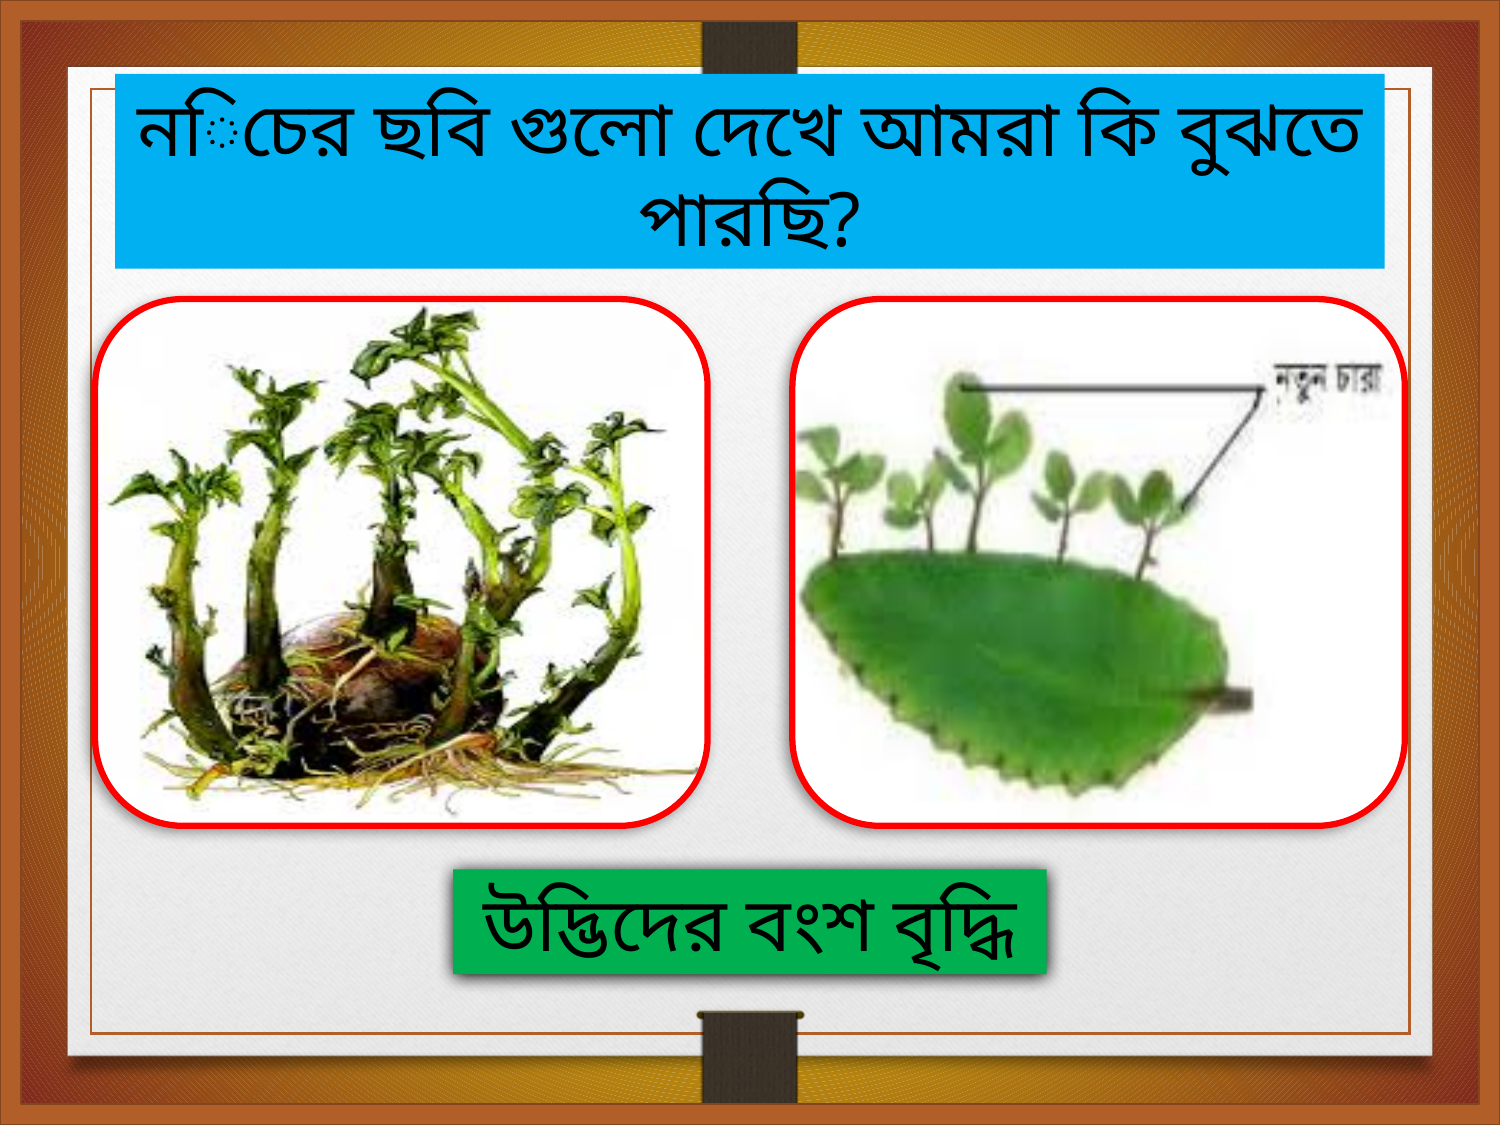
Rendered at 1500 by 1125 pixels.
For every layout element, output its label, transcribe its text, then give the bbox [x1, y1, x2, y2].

text_box [0, 0, 1500, 1125]
picture [22, 22, 699, 1103]
text_box নিচের ছবি গুলো দেখে আমরা কি বুঝতে পারছি? [115, 73, 1385, 269]
text_box উদ্ভিদের বংশ বৃদ্ধি [453, 869, 1047, 975]
picture [92, 22, 1478, 1103]
